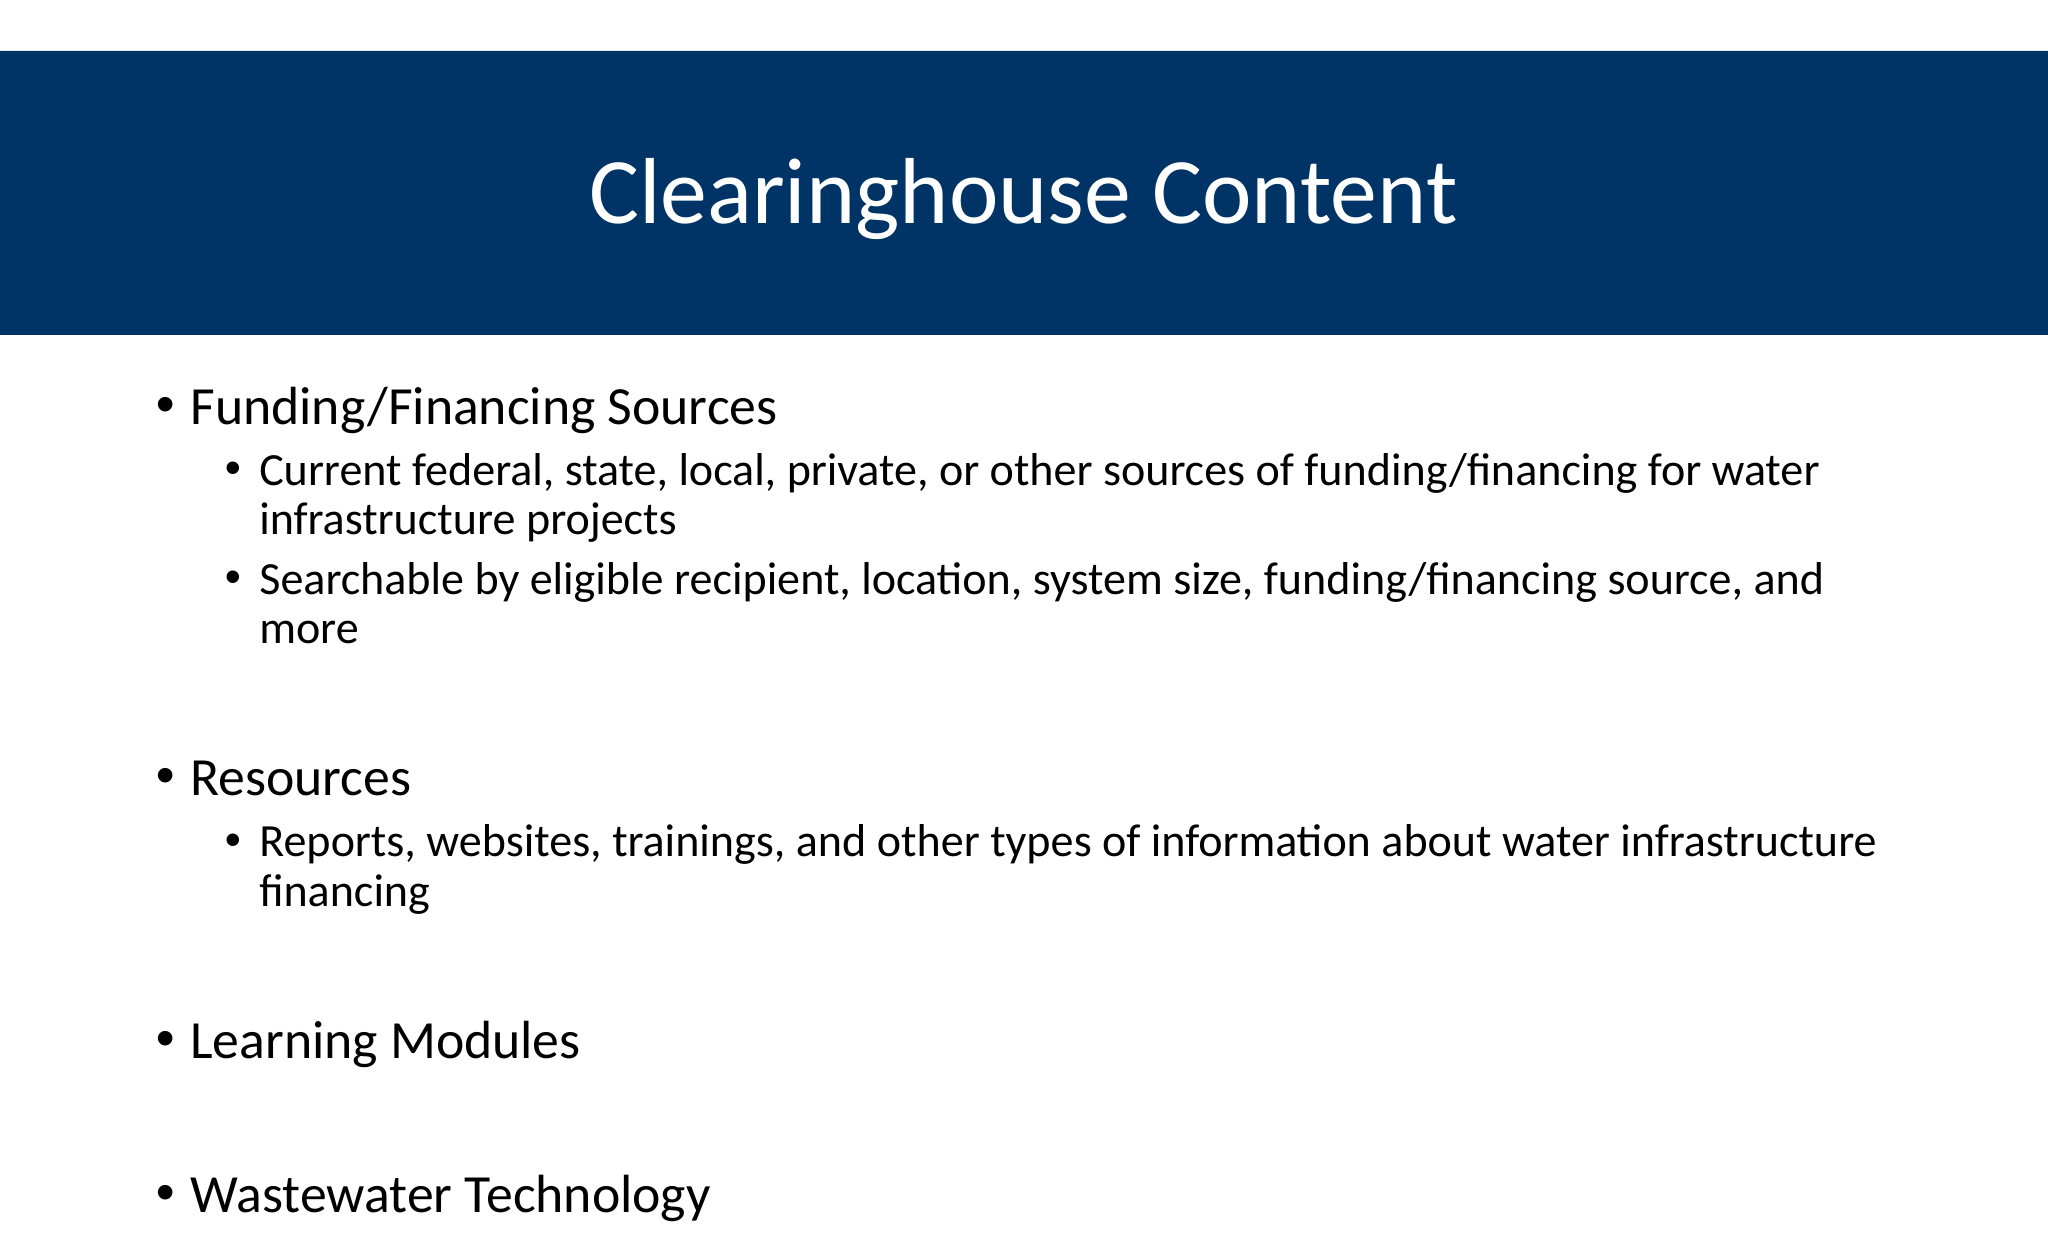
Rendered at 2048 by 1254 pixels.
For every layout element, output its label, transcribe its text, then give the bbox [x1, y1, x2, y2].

title Clearinghouse Content [0, 50, 2048, 336]
list Funding/Financing Sources Current federal, state, local, private, or other sources of funding/financing for water infrastructure projects Searchable by eligible recipient, location, system size, funding/financing source, and more Resources Reports, websites, trainings, and other types of information about water infrastructure financing Learning Modules Wastewater Technology [140, 370, 1908, 1233]
